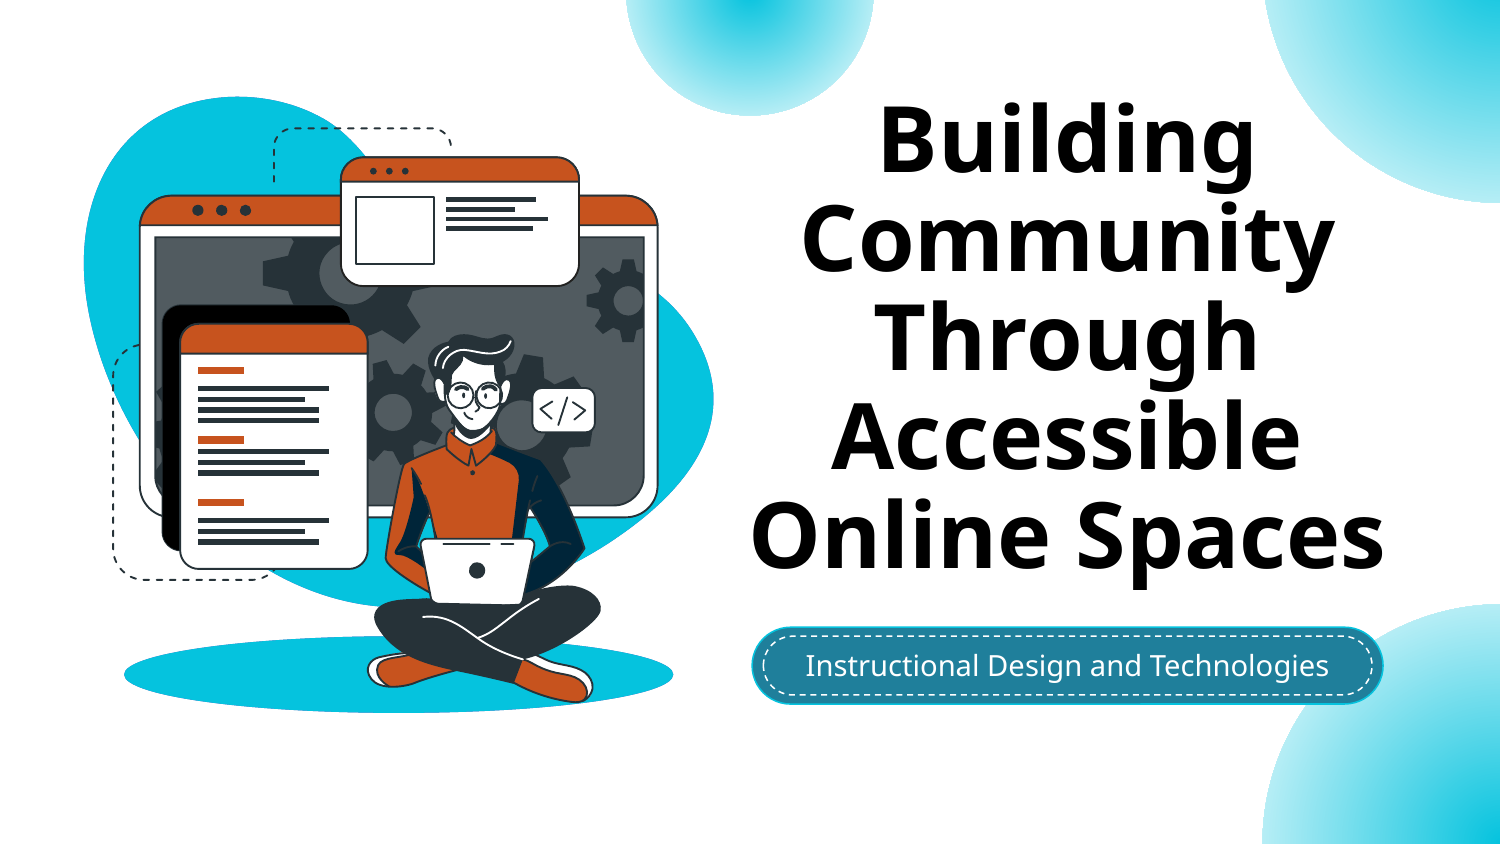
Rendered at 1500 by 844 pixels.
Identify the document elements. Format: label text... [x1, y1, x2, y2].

subtitle Instructional Design and Technologies [766, 632, 1369, 686]
text_box [771, 686, 1364, 695]
text_box [1265, 0, 1500, 203]
text_box [626, 0, 874, 116]
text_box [67, 96, 749, 714]
text_box [1262, 604, 1500, 844]
text_box [1369, 652, 1373, 679]
text_box [772, 627, 1364, 632]
text_box [753, 636, 1384, 705]
title Building Community Through Accessible Online Spaces [753, 139, 1421, 603]
